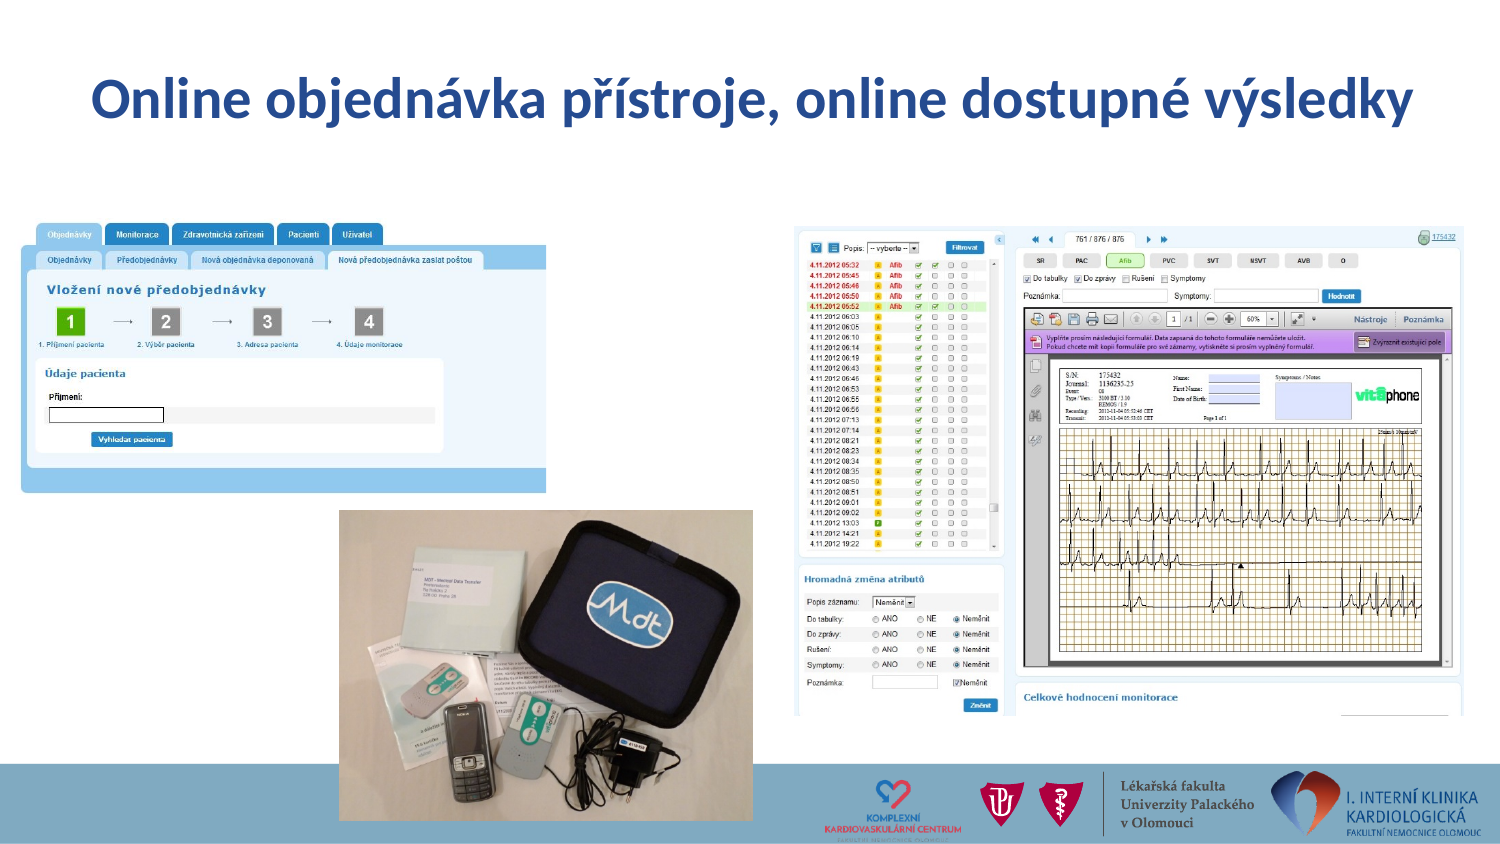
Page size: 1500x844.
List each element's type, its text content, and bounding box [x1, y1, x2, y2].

picture [794, 226, 1464, 716]
picture [14, 218, 547, 499]
title Online objednávka přístroje, online dostupné výsledky [75, 61, 1434, 137]
picture [339, 510, 753, 821]
picture [1271, 771, 1481, 836]
picture [825, 779, 961, 842]
